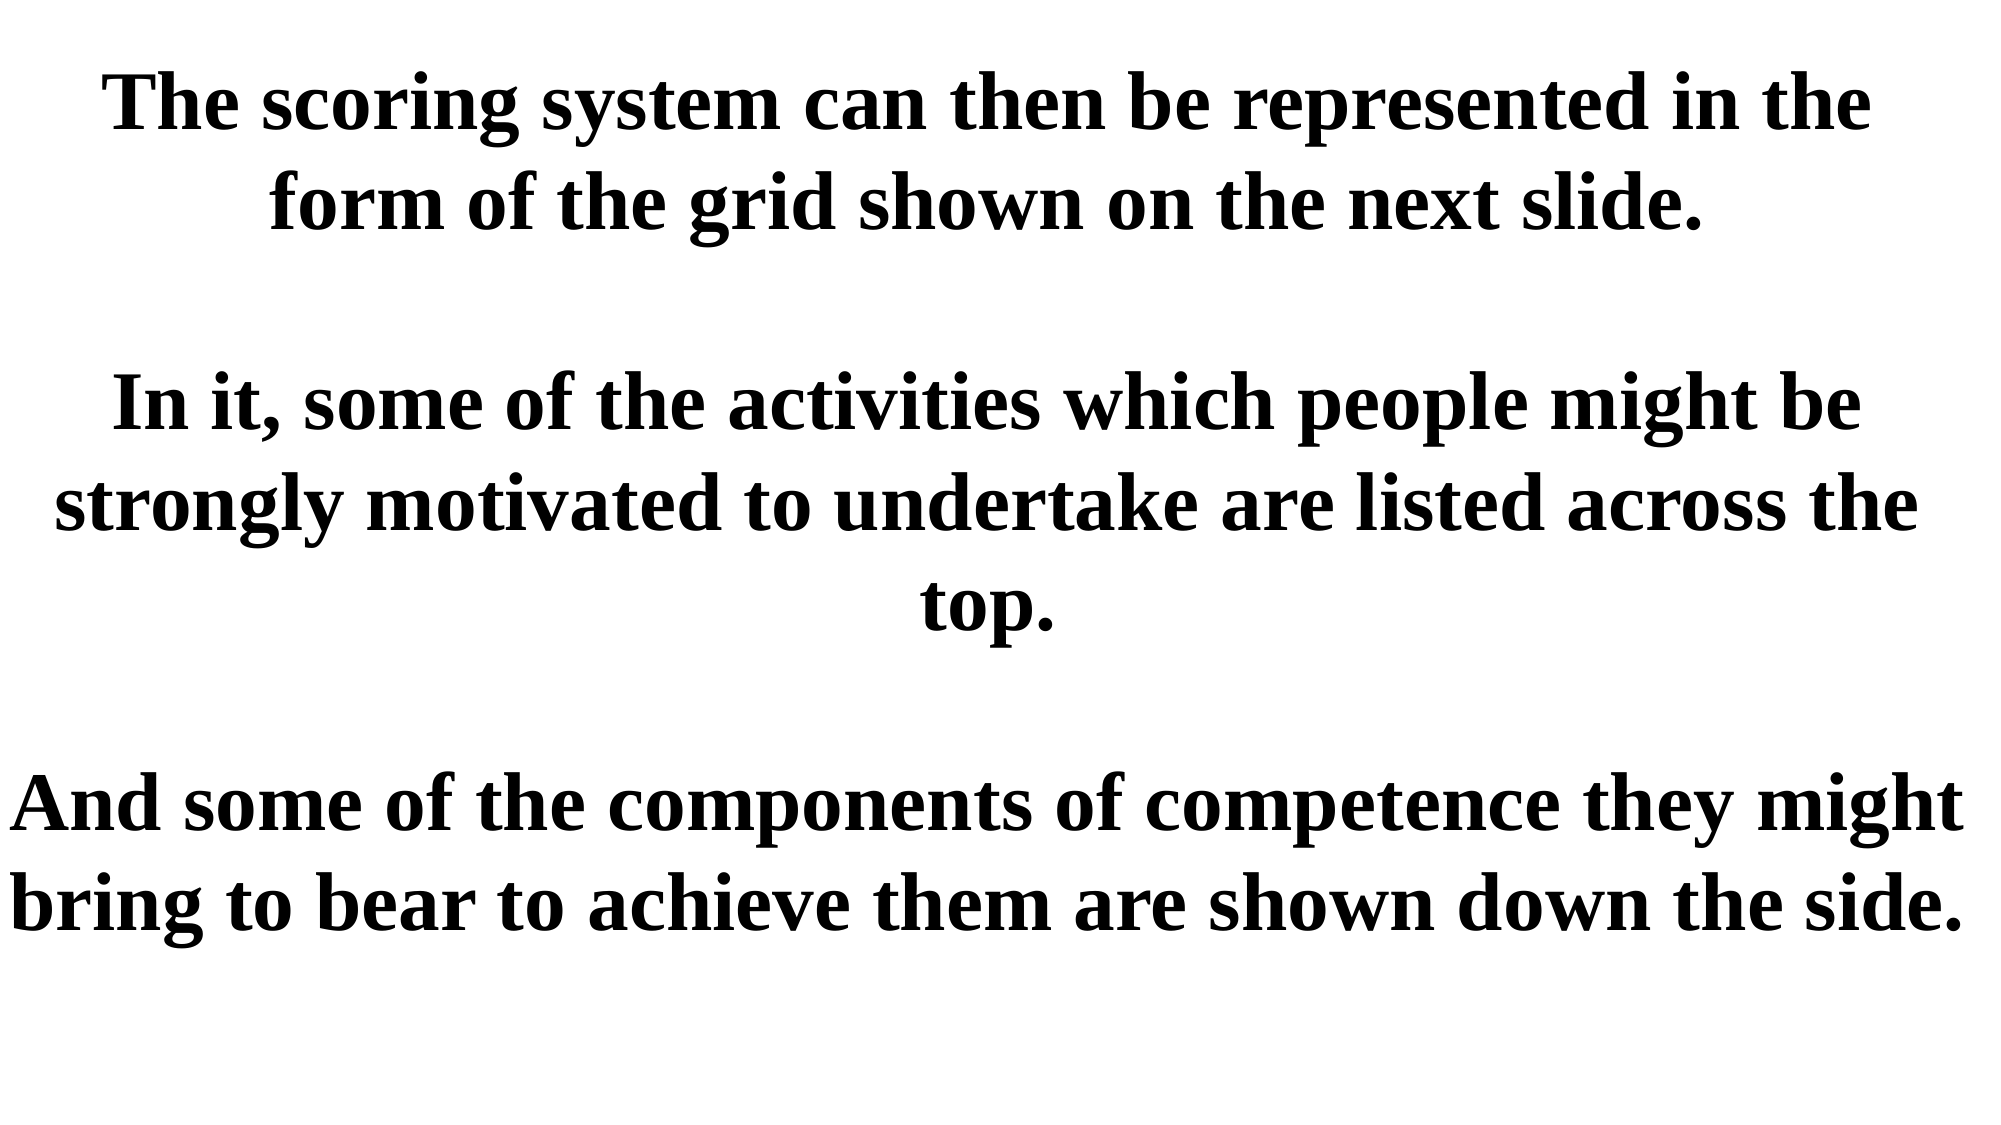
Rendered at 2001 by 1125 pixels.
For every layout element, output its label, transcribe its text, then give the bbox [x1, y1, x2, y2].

title The scoring system can then be represented in the form of the grid shown on the next slide. In it, some of the activities which people might be strongly motivated to undertake are listed across the top. And some of the components of competence they might bring to bear to achieve them are shown down the side. [0, 21, 1978, 973]
